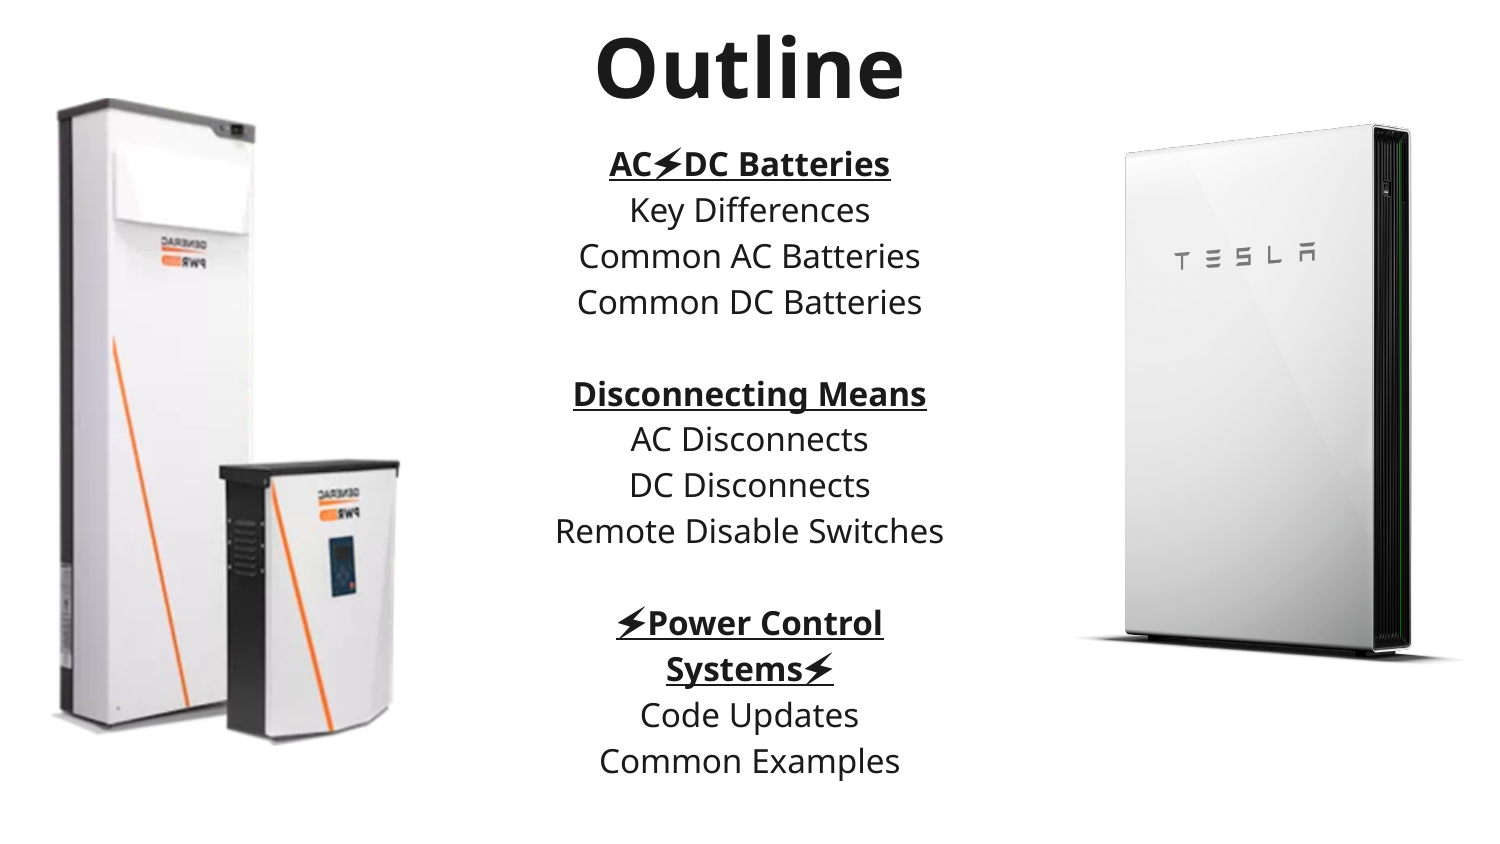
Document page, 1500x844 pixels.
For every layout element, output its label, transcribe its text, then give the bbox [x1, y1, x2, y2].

picture [43, 98, 404, 746]
subtitle AC🗲DC Batteries Key Differences Common AC Batteries Common DC Batteries Disconnecting Means AC Disconnects DC Disconnects Remote Disable Switches 🗲Power Control Systems🗲 Code Updates Common Examples [527, 137, 973, 784]
title Outline [311, 0, 1037, 238]
picture [1042, 0, 1500, 728]
